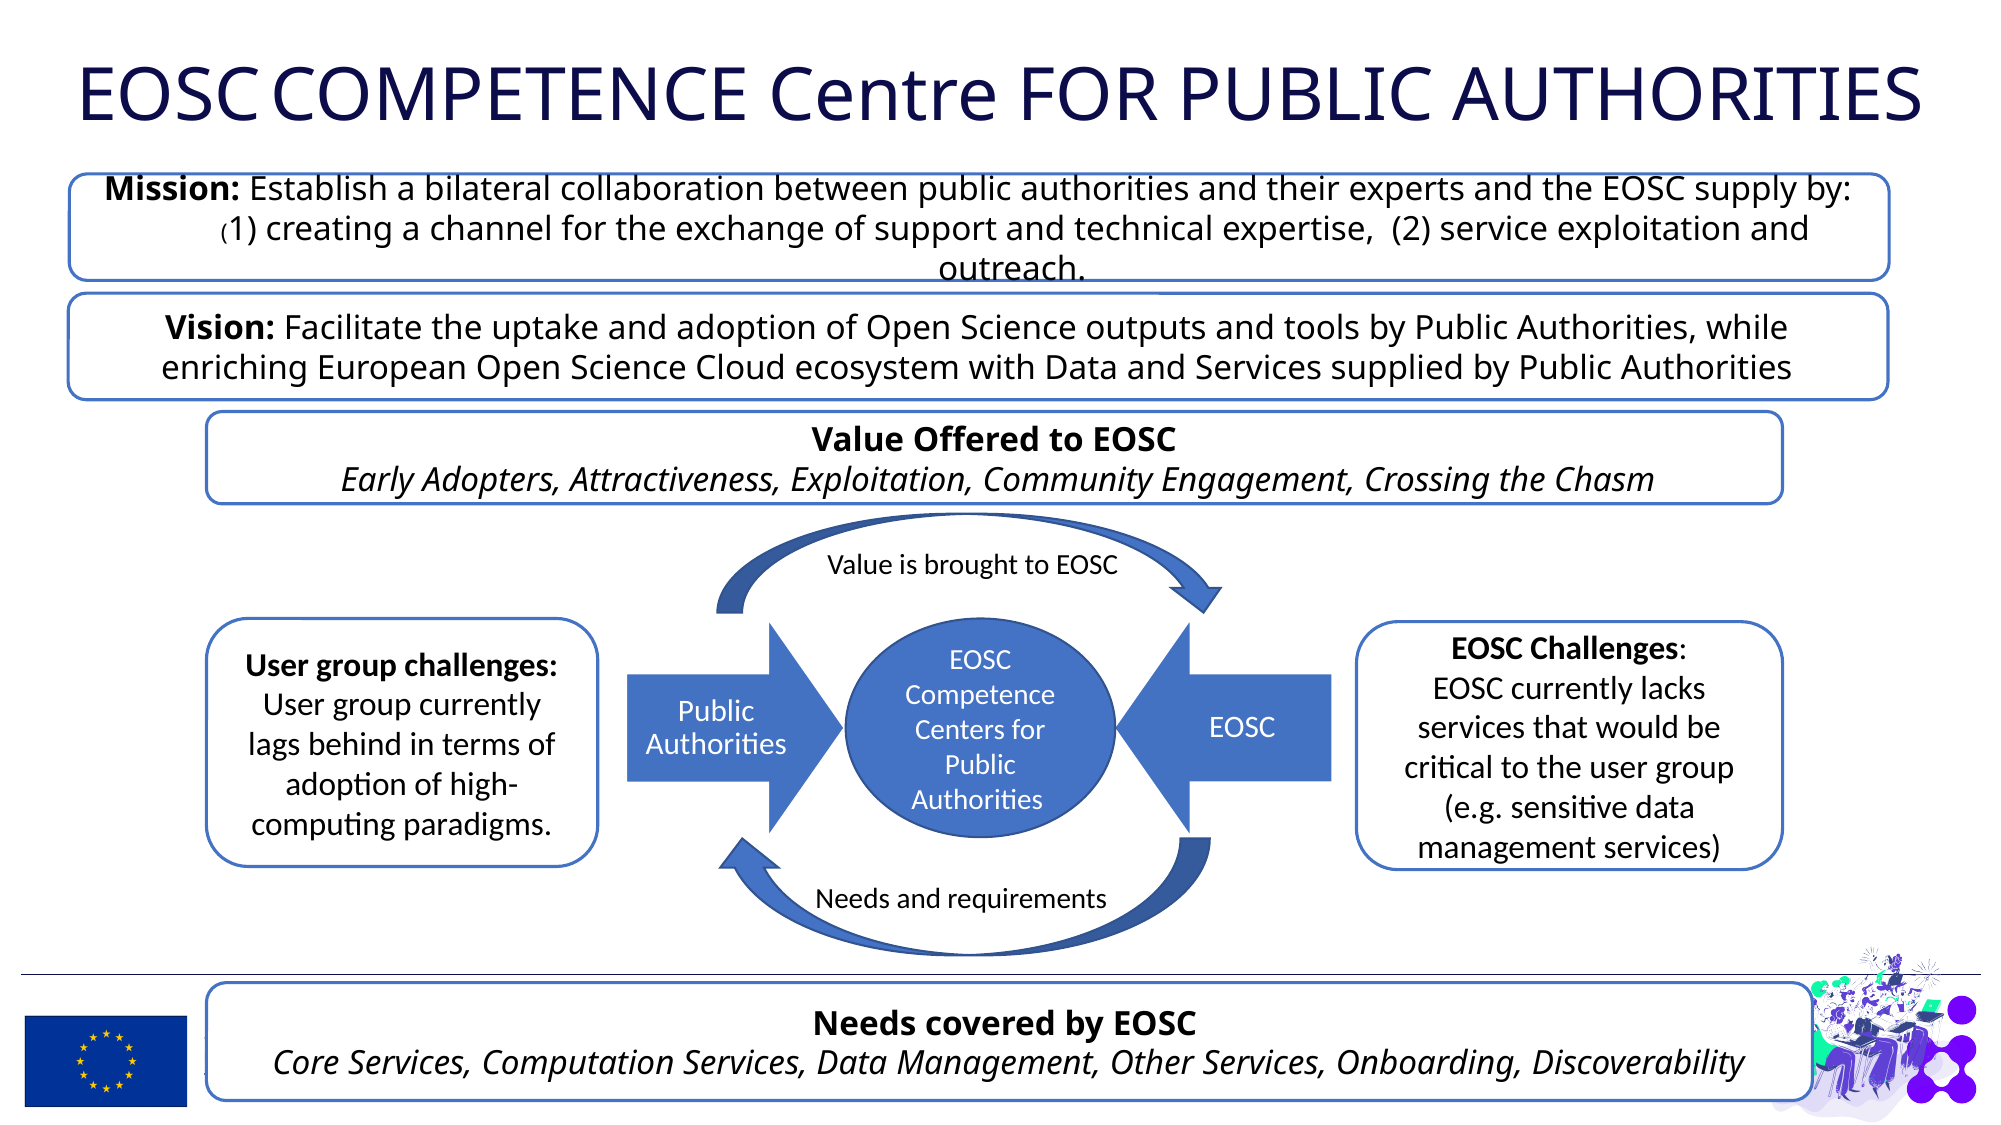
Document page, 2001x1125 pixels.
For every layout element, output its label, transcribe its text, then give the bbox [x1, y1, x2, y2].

title EOSC COMPETENCE Centre FOR PUBLIC AUTHORITIES [58, 38, 1942, 155]
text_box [626, 618, 1333, 838]
text_box Vision: Facilitate the uptake and adoption of Open Science outputs and tools by Public Authorities, while enriching European Open Science Cloud ecosystem with Data and Services supplied by Public Authorities [68, 293, 1888, 400]
text_box EOSC Challenges: EOSC currently lacks services that would be critical to the user group (e.g. sensitive data management services) [1356, 621, 1783, 870]
picture [1760, 941, 2000, 1125]
text_box Value is brought to EOSC [717, 513, 1221, 613]
text_box Needs covered by EOSC Core Services, Computation Services, Data Management, Other Services, Onboarding, Discoverability [206, 982, 1813, 1101]
text_box User group challenges: User group currently lags behind in terms of adoption of high-computing paradigms. [206, 618, 598, 867]
picture [0, 988, 520, 1125]
text_box Value Offered to EOSC Early Adopters, Attractiveness, Exploitation, Community Engagement, Crossing the Chasm [206, 411, 1783, 504]
text_box Needs and requirements [720, 838, 1210, 956]
text_box Mission: Establish a bilateral collaboration between public authorities and their experts and the EOSC supply by: (1) creating a channel for the exchange of support and technical expertise, (2) service exploitation and outreach. [69, 173, 1890, 281]
